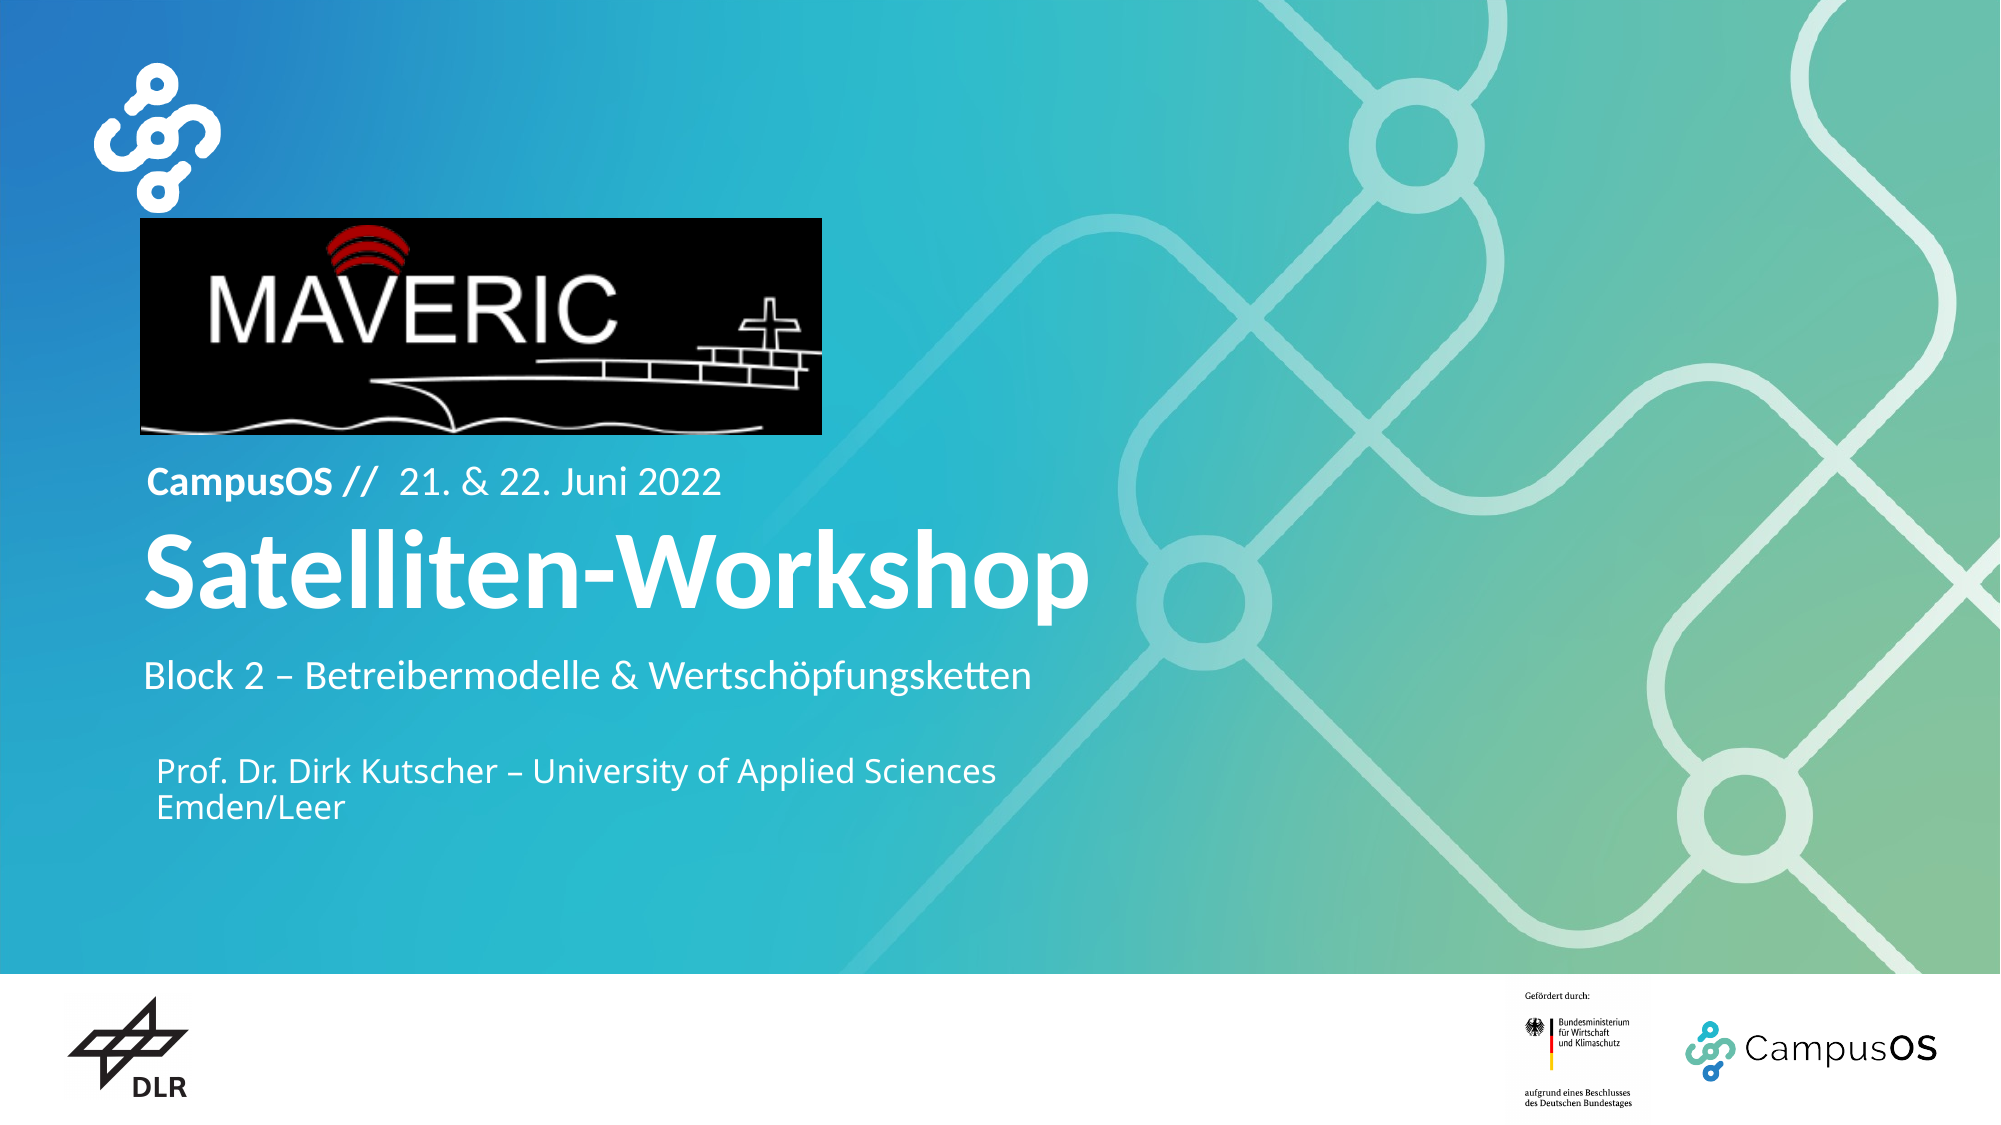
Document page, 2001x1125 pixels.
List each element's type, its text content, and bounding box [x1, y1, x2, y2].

picture [64, 993, 192, 1100]
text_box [140, 218, 822, 435]
list Satelliten-Workshop Block 2 – Betreibermodelle & Wertschöpfungsketten [128, 503, 1486, 683]
list 21. & 22. Juni 2022 [383, 452, 968, 506]
picture [0, 0, 2000, 1125]
picture [1685, 1021, 1945, 1082]
list Prof. Dr. Dirk Kutscher – University of Applied Sciences Emden/Leer [141, 747, 1083, 802]
